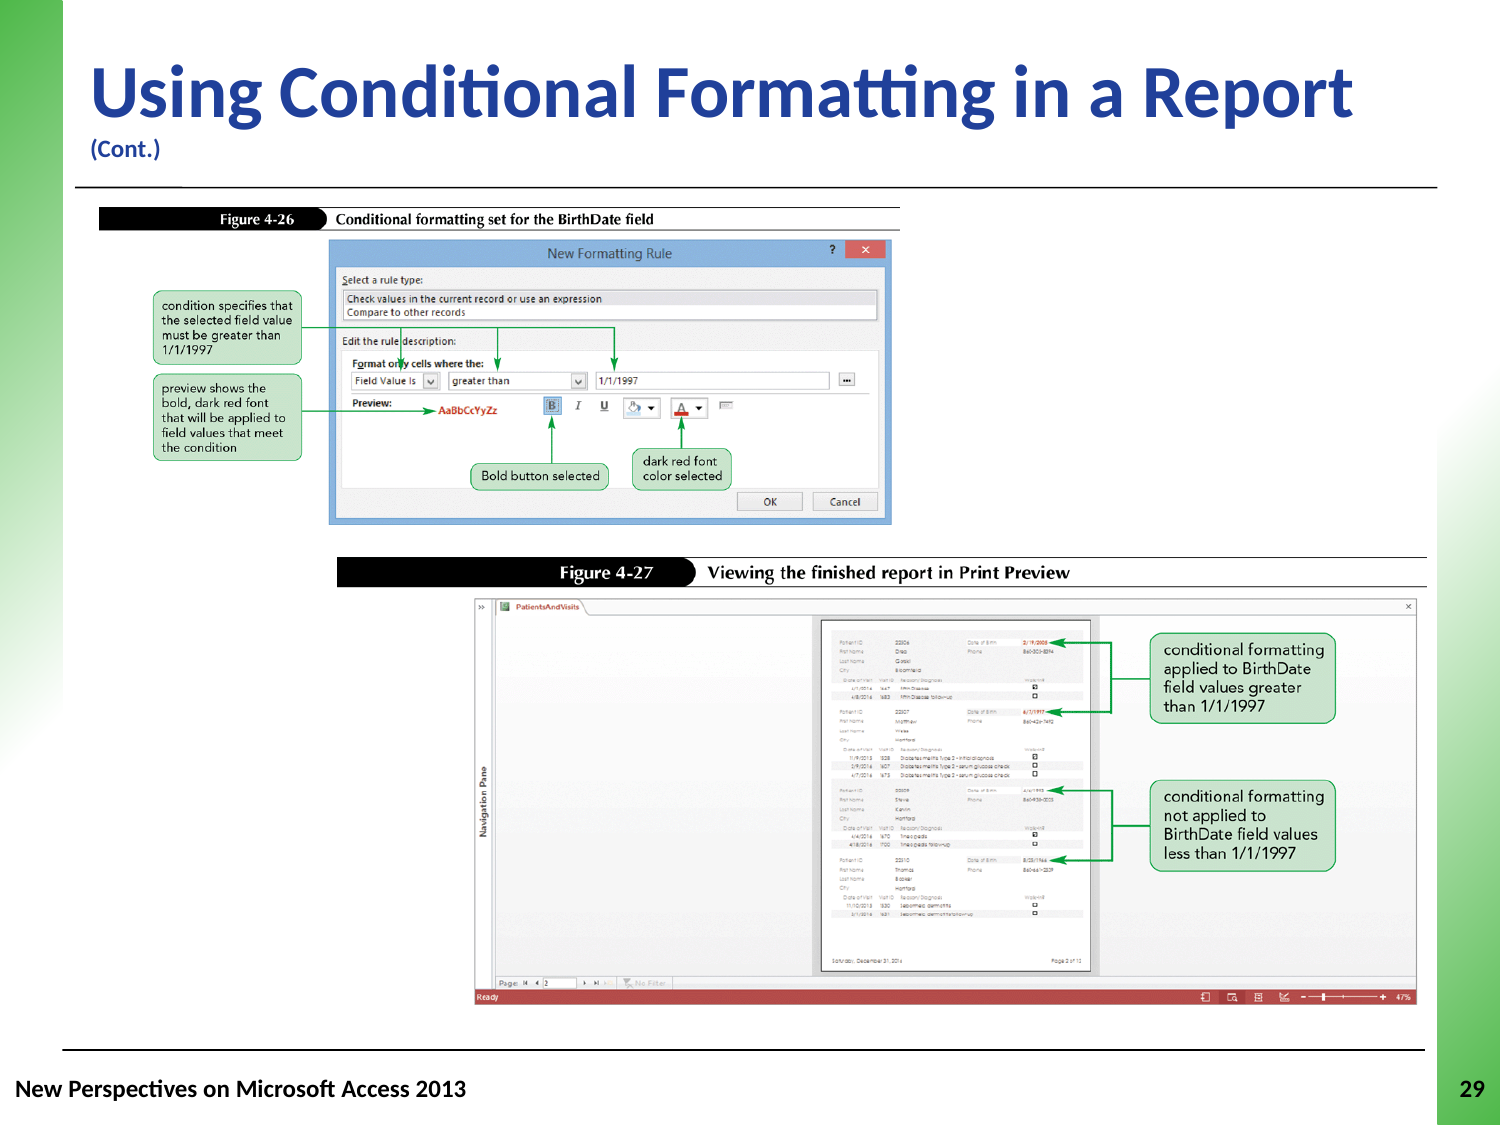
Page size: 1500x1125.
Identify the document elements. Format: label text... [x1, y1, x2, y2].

slide_number 29 [1412, 1050, 1500, 1125]
picture [337, 557, 1427, 1005]
footer New Perspectives on Microsoft Access 2013 [0, 1050, 1350, 1125]
picture [99, 206, 901, 526]
title Using Conditional Formatting in a Report (Cont.) [74, 24, 1438, 181]
